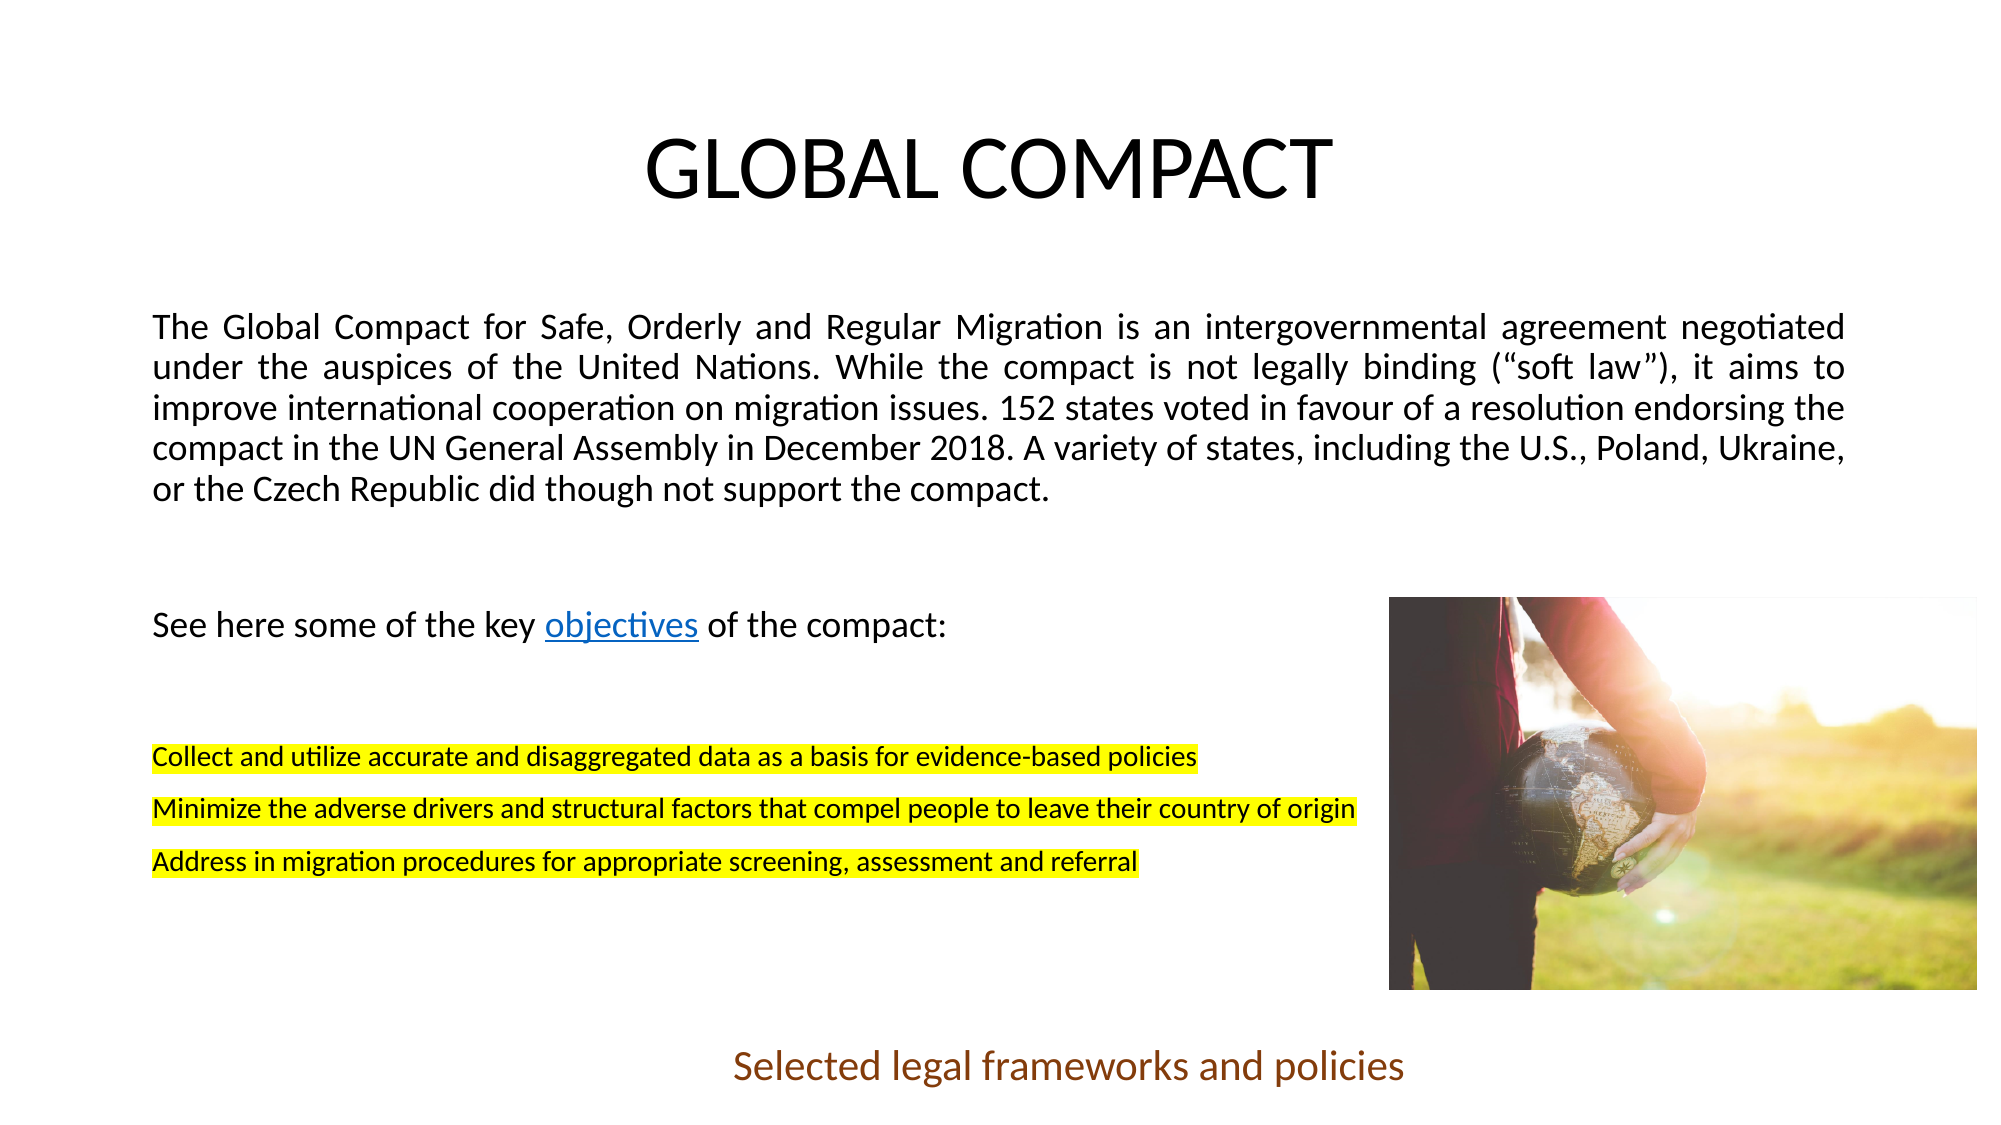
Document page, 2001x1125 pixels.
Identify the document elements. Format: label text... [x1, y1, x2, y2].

text_box Selected legal frameworks and policies [254, 1035, 1884, 1098]
list The Global Compact for Safe, Orderly and Regular Migration is an intergovernmental agreement negotiated under the auspices of the United Nations. While the compact is not legally binding (“soft law”), it aims to improve international cooperation on migration issues. 152 states voted in favour of a resolution endorsing the compact in the UN General Assembly in December 2018. A variety of states, including the U.S., Poland, Ukraine, or the Czech Republic did though not support the compact. See here some of the key objectives of the compact: Collect and utilize accurate and disaggregated data as a basis for evidence-based policies Minimize the adverse drivers and structural factors that compel people to leave their country of origin Address in migration procedures for appropriate screening, assessment and referral [137, 299, 1863, 1014]
picture [1389, 597, 1977, 991]
title GLOBAL COMPACT [137, 59, 1863, 278]
